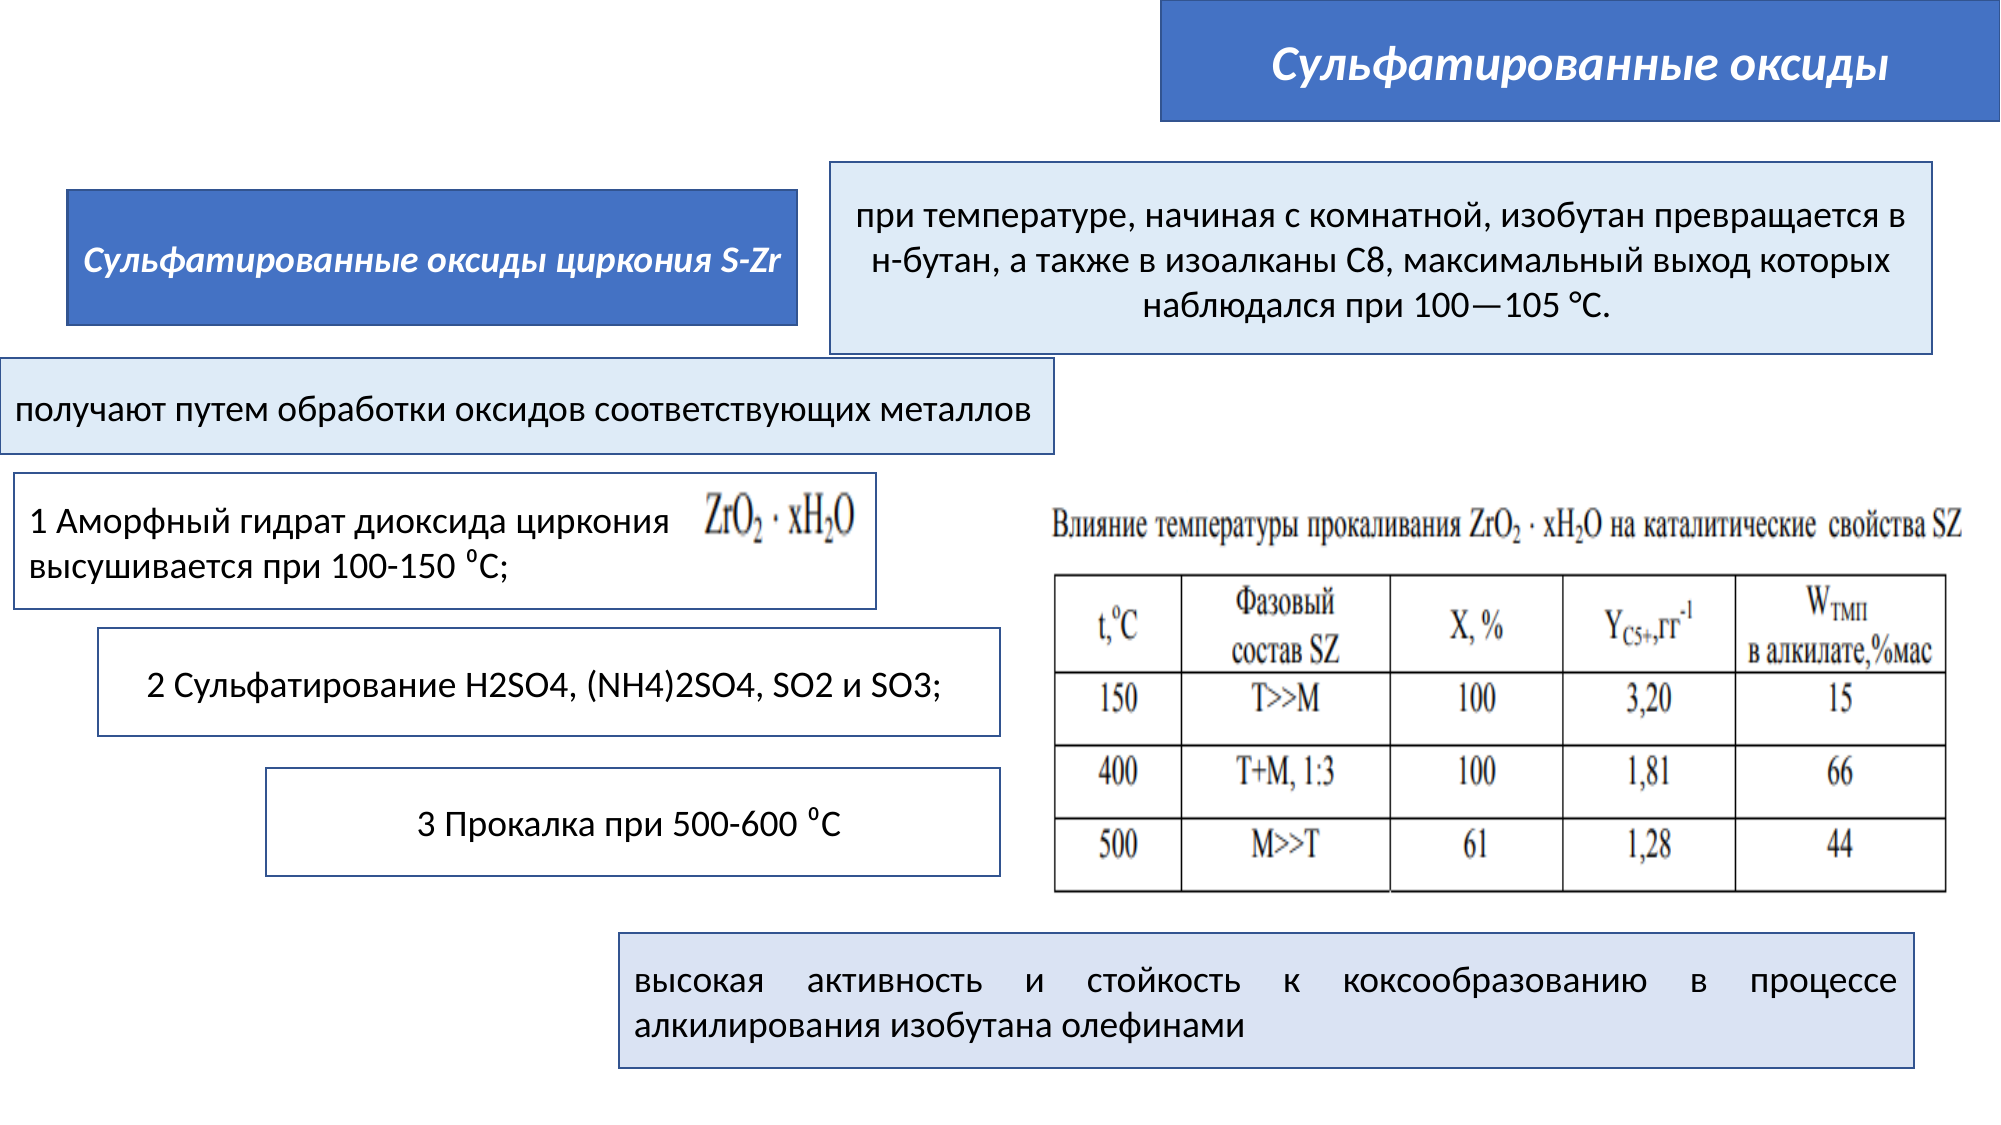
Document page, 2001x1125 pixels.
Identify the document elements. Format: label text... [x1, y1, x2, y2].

text_box 1 Аморфный гидрат диоксида циркония высушивается при 100-150 ⁰С; [13, 472, 877, 610]
picture [702, 478, 860, 550]
text_box 2 Сульфатирование H2SO4, (NH4)2SO4, SO2 и SO3; [97, 627, 1001, 737]
text_box 3 Прокалка при 500-600 ⁰С [265, 767, 1001, 877]
text_box Сульфатированные оксиды [1160, 0, 2000, 122]
text_box высокая активность и стойкость к коксообразованию в процессе алкилирования изобутана олефинами [618, 932, 1915, 1069]
text_box при температуре, начиная с комнатной, изобутан превращается в н-бутан, а также в изоалканы С8, максимальный выход которых наблюдался при 100—105 °С. [829, 161, 1933, 355]
picture [1039, 473, 1972, 914]
text_box получают путем обработки оксидов соответствующих металлов [0, 357, 1055, 455]
text_box Сульфатированные оксиды циркония S-Zr [66, 189, 798, 326]
